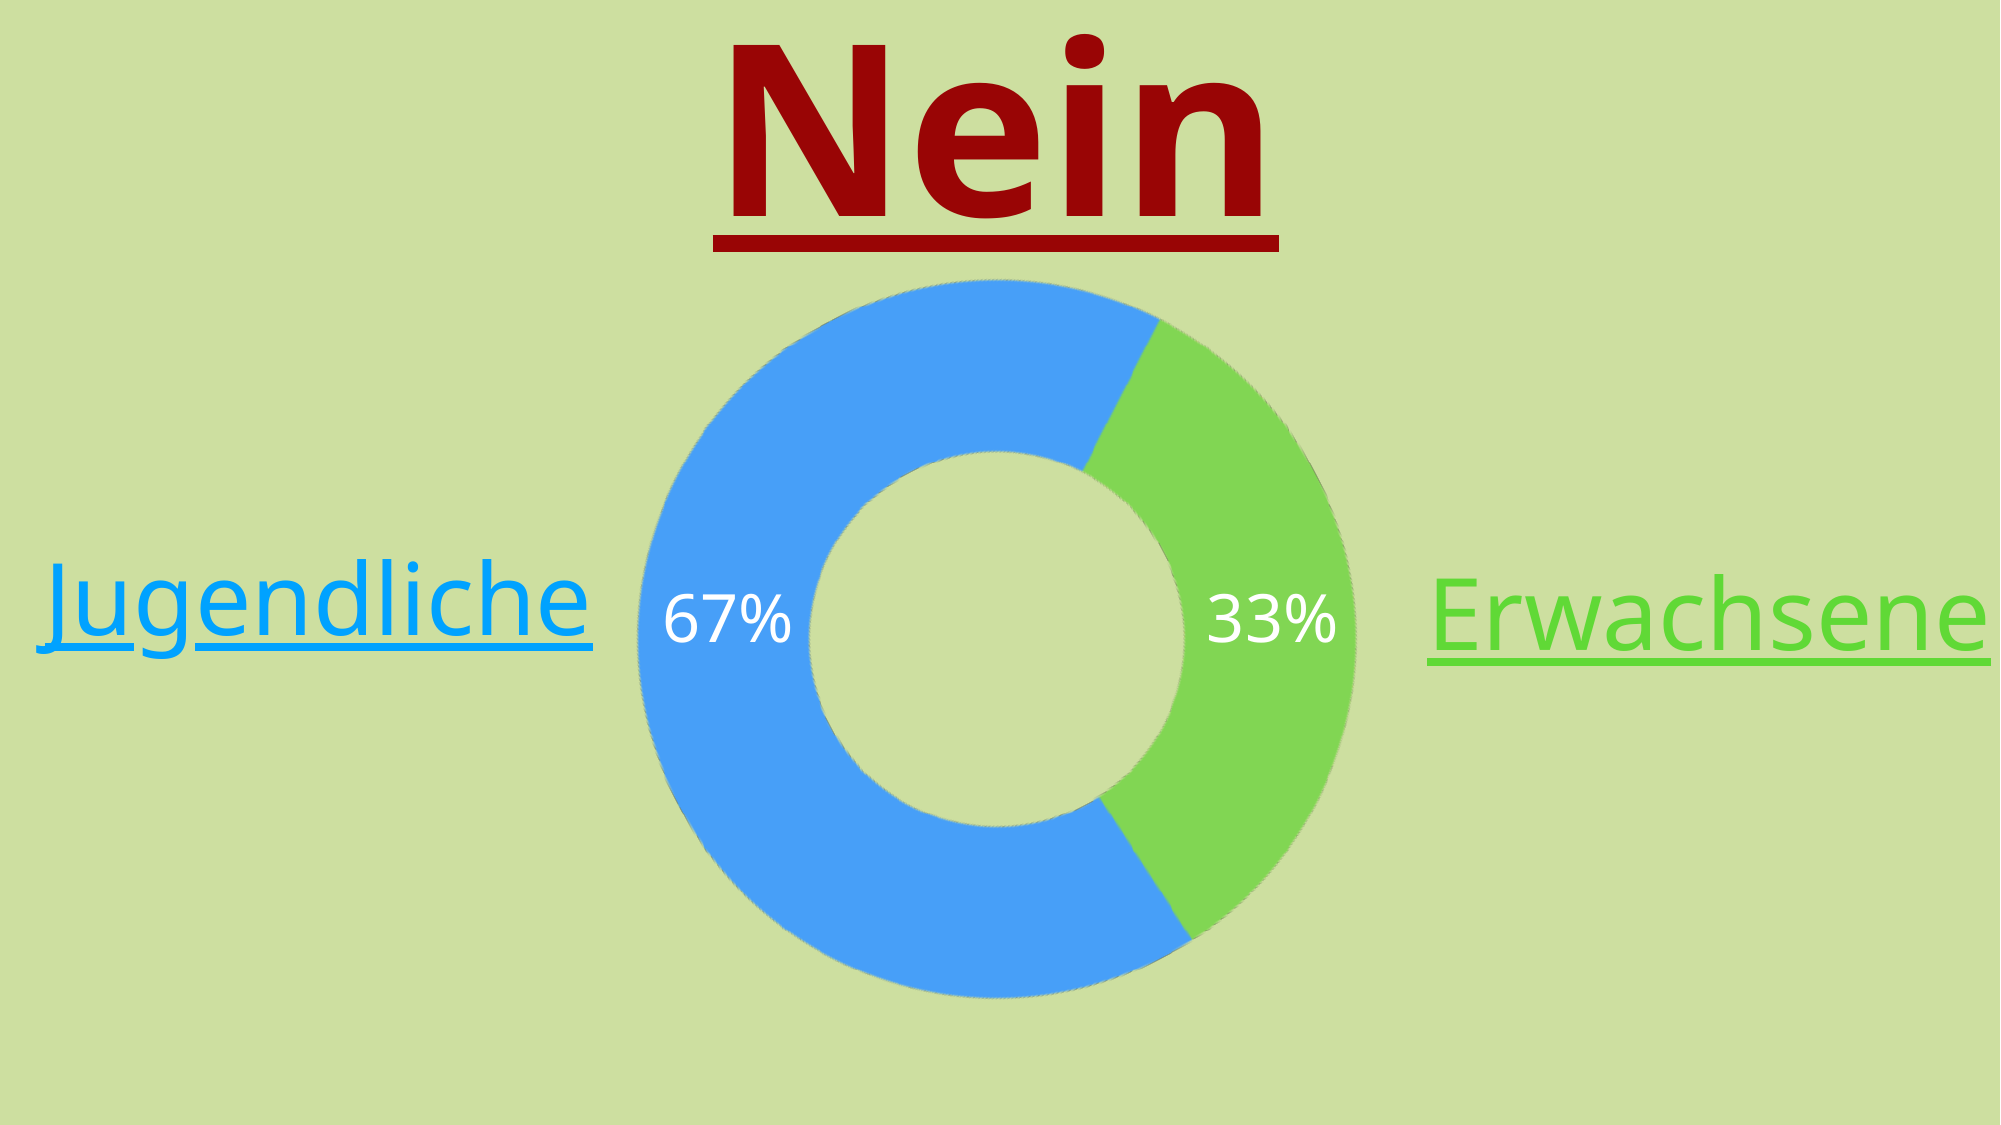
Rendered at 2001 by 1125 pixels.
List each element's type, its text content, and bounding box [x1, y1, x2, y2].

picture [510, 153, 1483, 1125]
text_box Jugendliche [29, 528, 608, 663]
text_box Nein [697, 0, 1294, 273]
text_box Erwachsene [1412, 543, 2000, 679]
